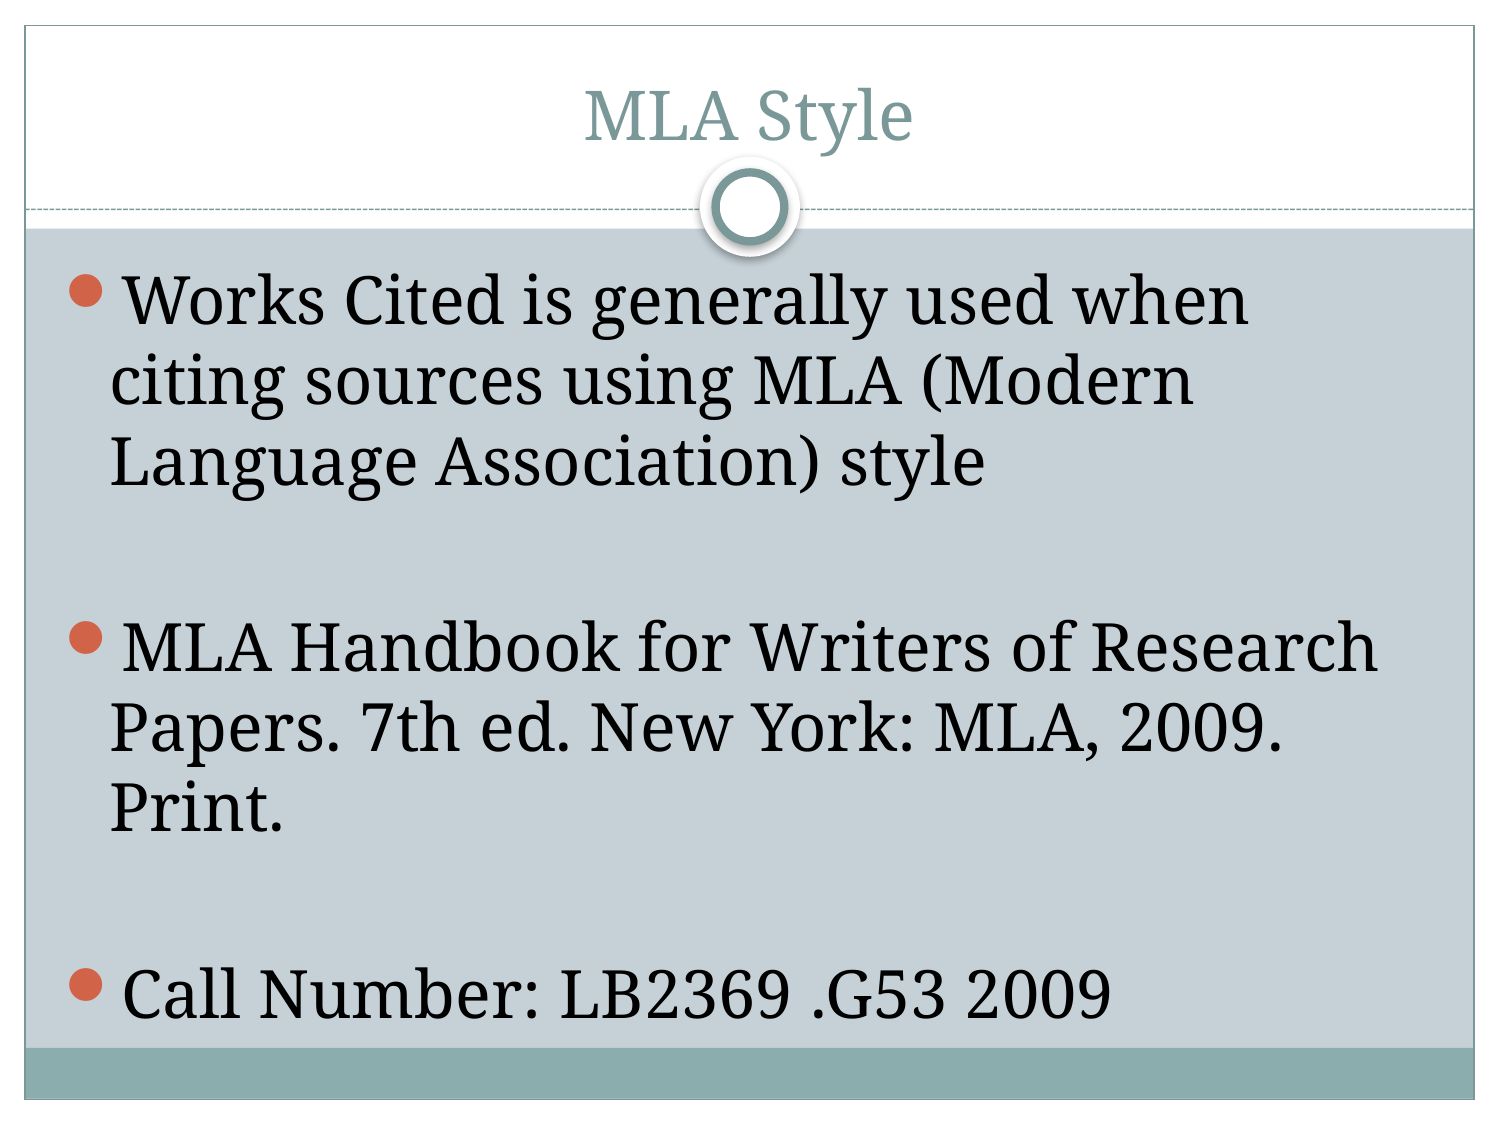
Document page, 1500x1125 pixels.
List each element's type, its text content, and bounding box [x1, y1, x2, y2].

title MLA Style [49, 37, 1450, 162]
list Works Cited is generally used when citing sources using MLA (Modern Language Association) style MLA Handbook for Writers of Research Papers. 7th ed. New York: MLA, 2009. Print. Call Number: LB2369 .G53 2009 [49, 250, 1450, 1050]
